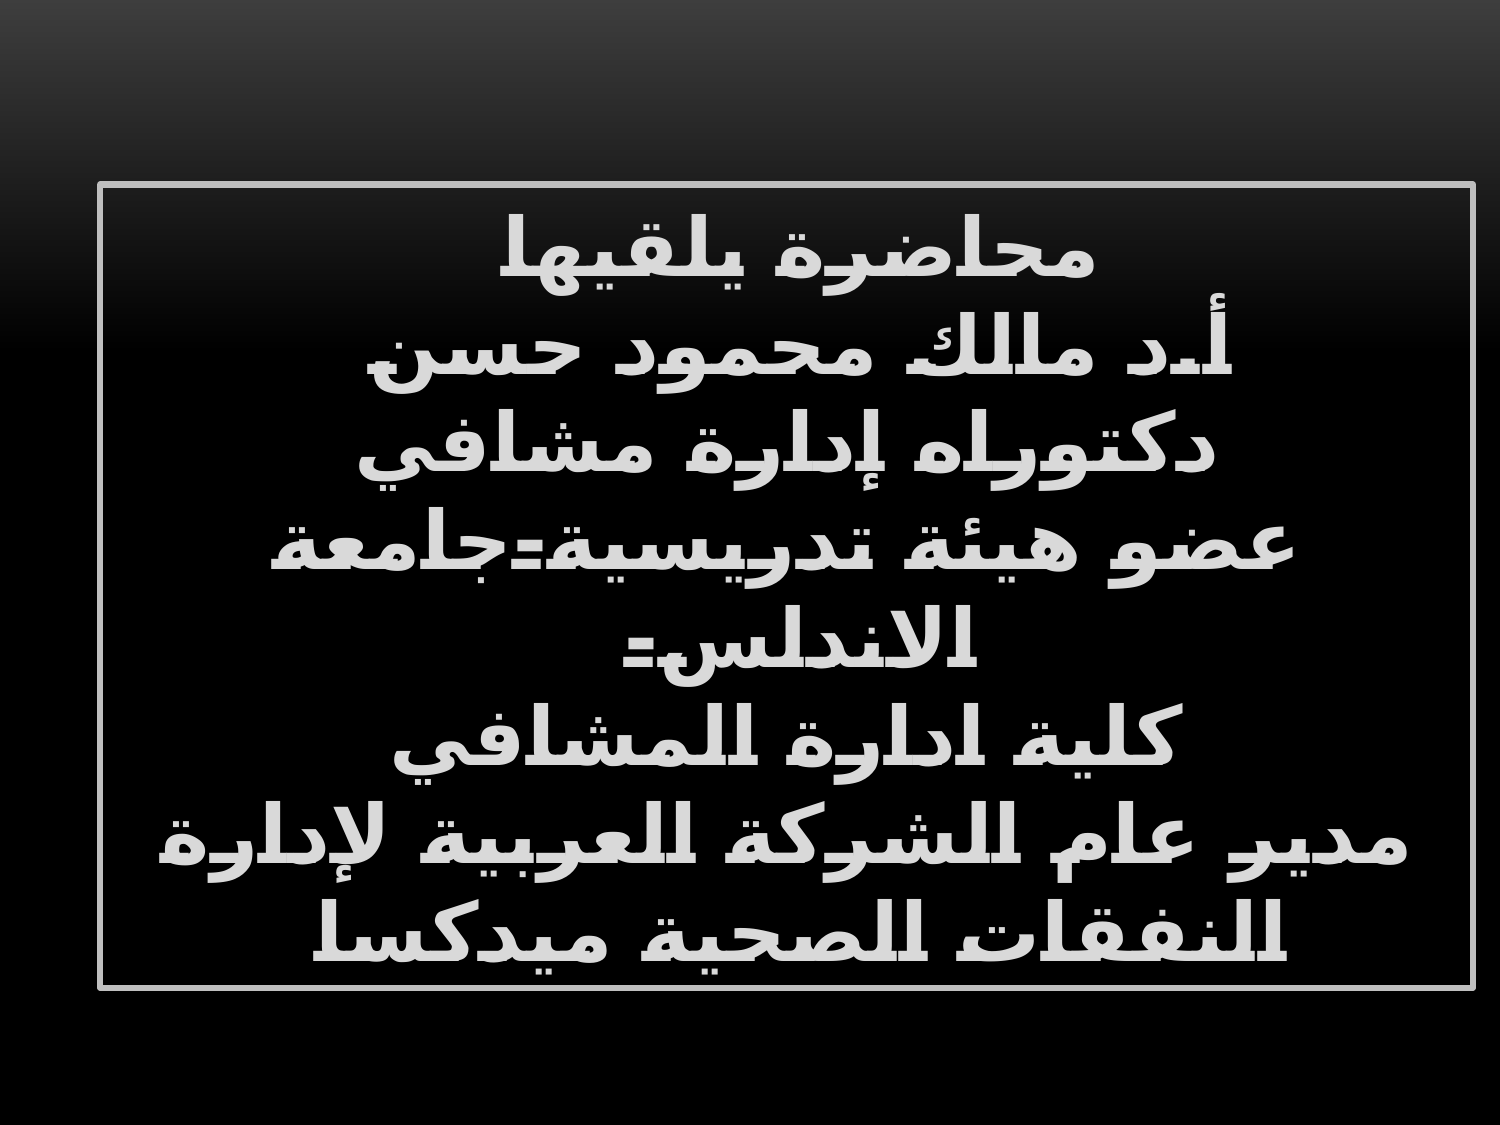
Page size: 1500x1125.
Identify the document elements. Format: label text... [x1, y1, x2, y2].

title محاضرة يلقيها أ.د مالك محمود حسن دكتوراه إدارة مشافي عضو هيئة تدريسية-جامعة الاندلس- كلية ادارة المشافي مدير عام الشركة العربية لإدارة النفقات الصحية ميدكسا [99, 184, 1474, 989]
